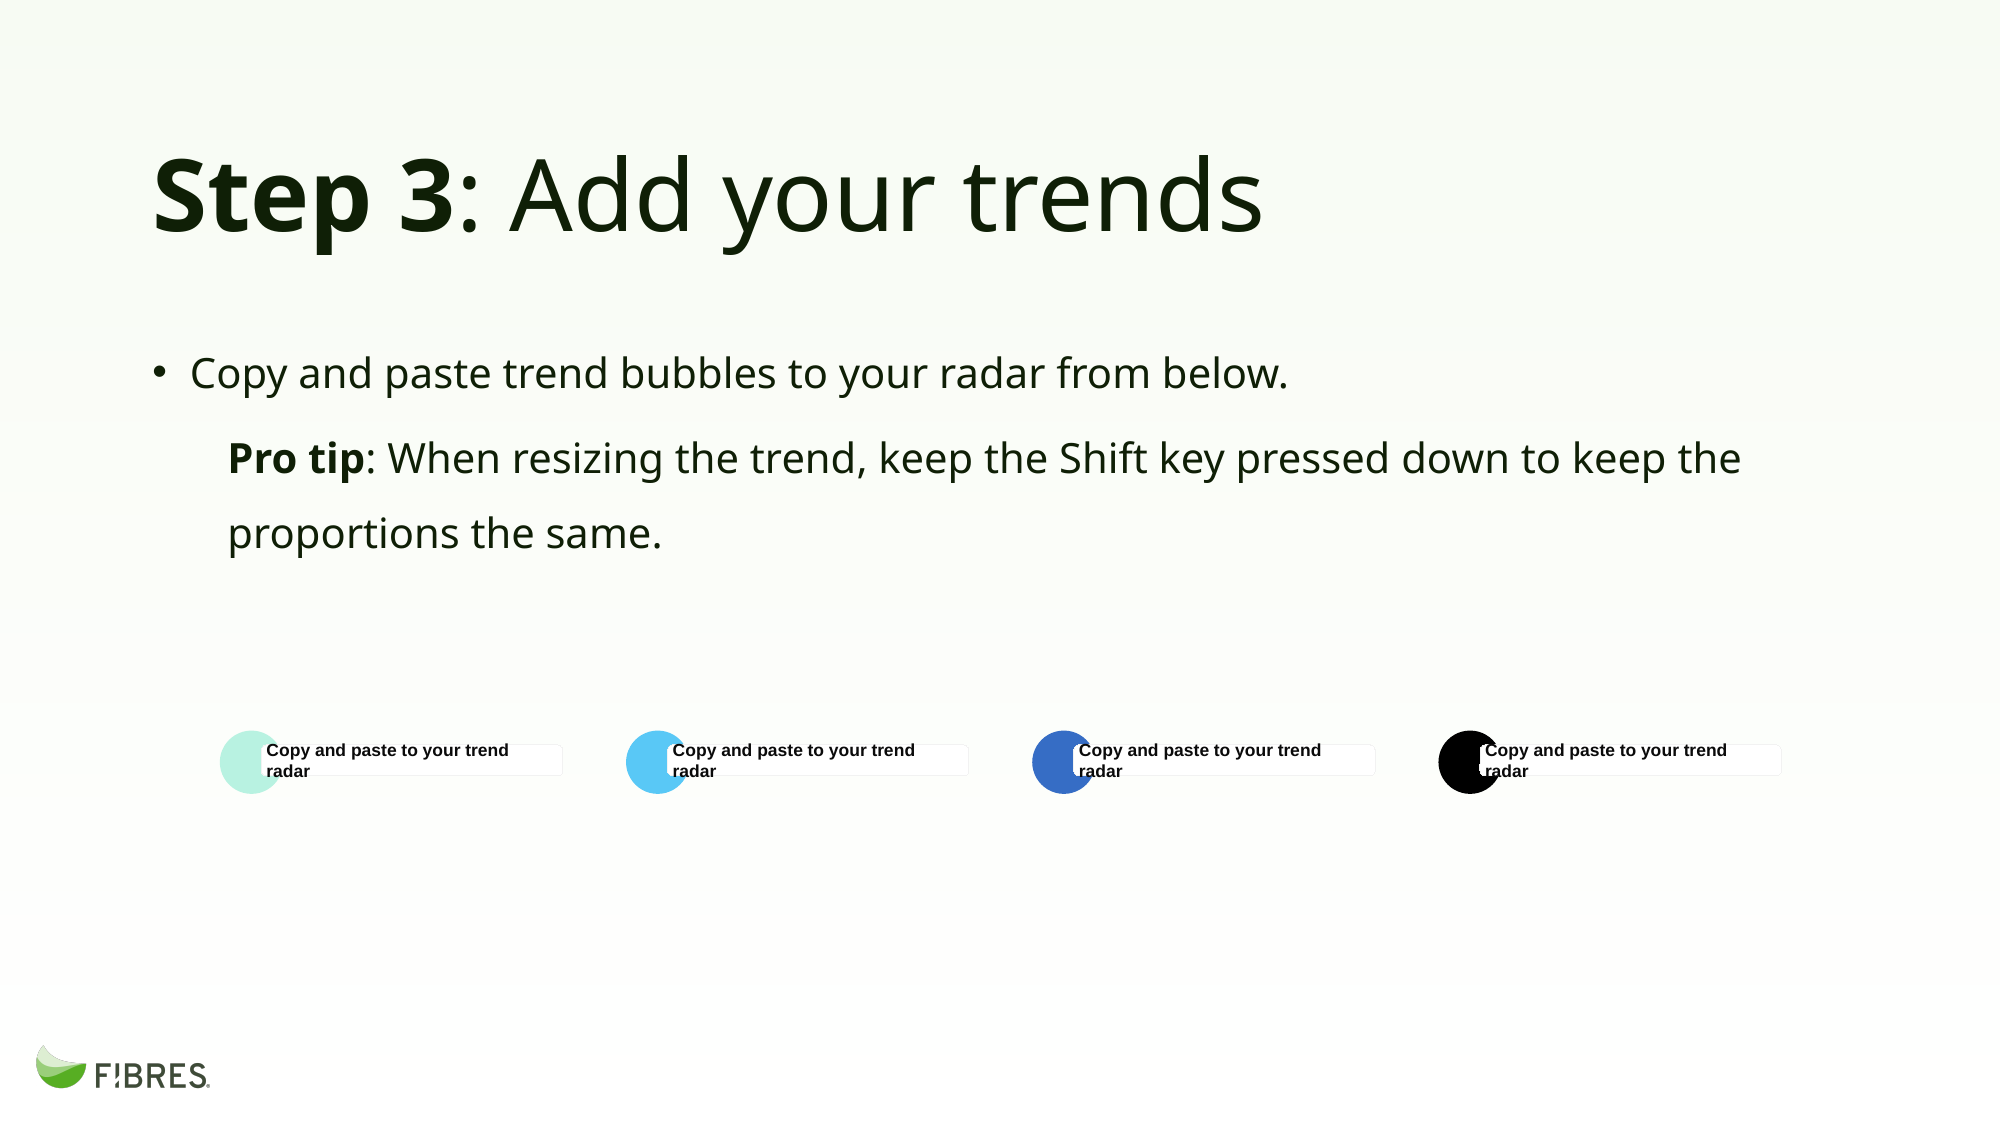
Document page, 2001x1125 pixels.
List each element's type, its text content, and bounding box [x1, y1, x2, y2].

picture [36, 1045, 210, 1106]
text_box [219, 730, 564, 794]
title Step 3: Add your trends [137, 117, 1863, 261]
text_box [626, 730, 971, 794]
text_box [1032, 730, 1377, 794]
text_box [1438, 730, 1783, 794]
list Copy and paste trend bubbles to your radar from below. Pro tip: When resizing the trend, keep the Shift key pressed down to keep the proportions the same. [137, 314, 1863, 589]
